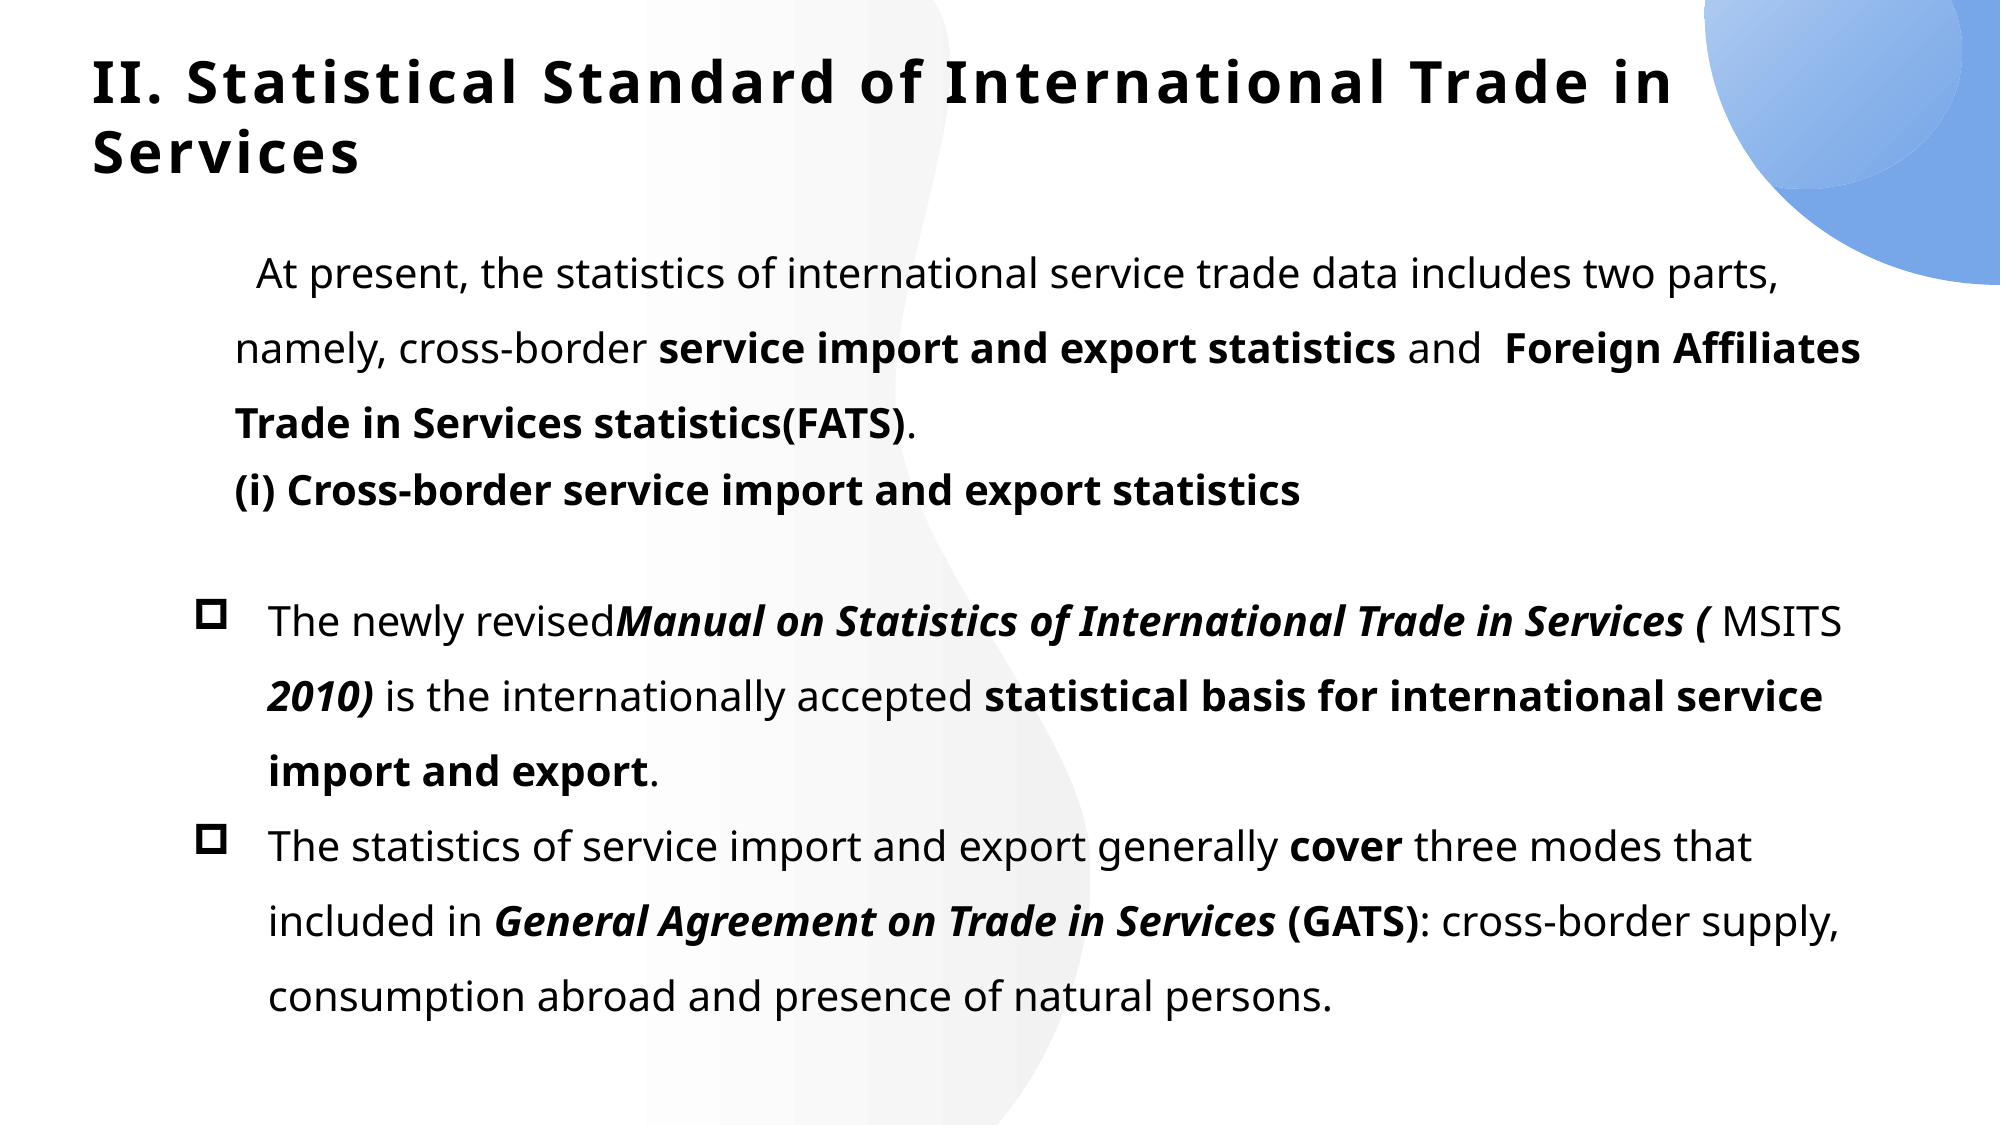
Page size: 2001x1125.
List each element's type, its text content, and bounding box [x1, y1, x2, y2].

title II. Statistical Standard of International Trade in Services [76, 38, 1857, 111]
text_box (i) Cross-border service import and export statistics [219, 456, 1556, 522]
text_box The newly revisedManual on Statistics of International Trade in Services ( MSITS 2010) is the internationally accepted statistical basis for international service import and export. The statistics of service import and export generally cover three modes that included in General Agreement on Trade in Services (GATS): cross-border supply, consumption abroad and presence of natural persons. [178, 562, 1891, 1028]
text_box At present, the statistics of international service trade data includes two parts, namely, cross-border service import and export statistics and Foreign Affiliates Trade in Services statistics(FATS). [219, 214, 1891, 455]
